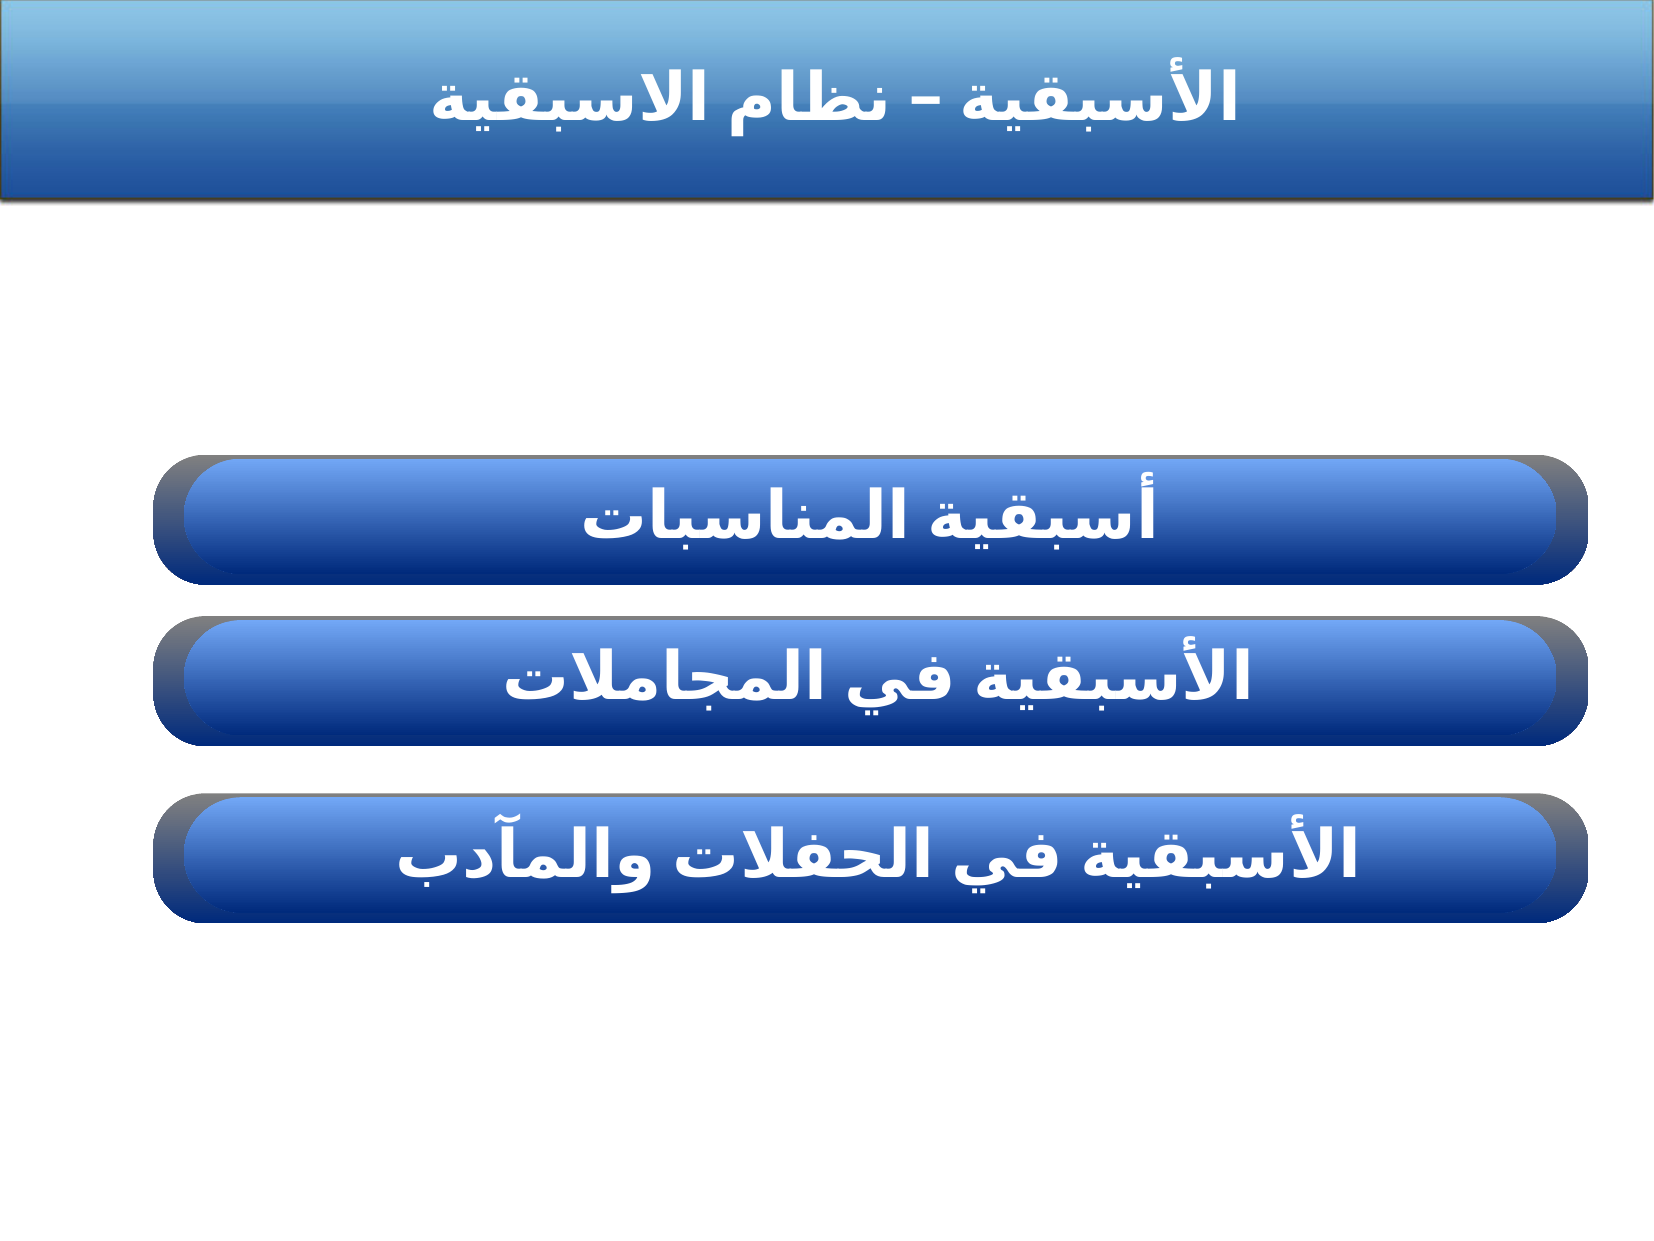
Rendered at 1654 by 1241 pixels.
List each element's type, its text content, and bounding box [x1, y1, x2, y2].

text_box الأسبقية في الحفلات والمآدب [183, 797, 1557, 913]
text_box أسبقية المناسبات [183, 458, 1557, 574]
text_box الأسبقية – نظام الاسبقية [88, 32, 1583, 142]
text_box [153, 793, 1589, 924]
text_box [153, 616, 1589, 746]
text_box الأسبقية في المجاملات [183, 620, 1557, 736]
picture [0, 0, 1654, 1241]
text_box [153, 454, 1589, 585]
